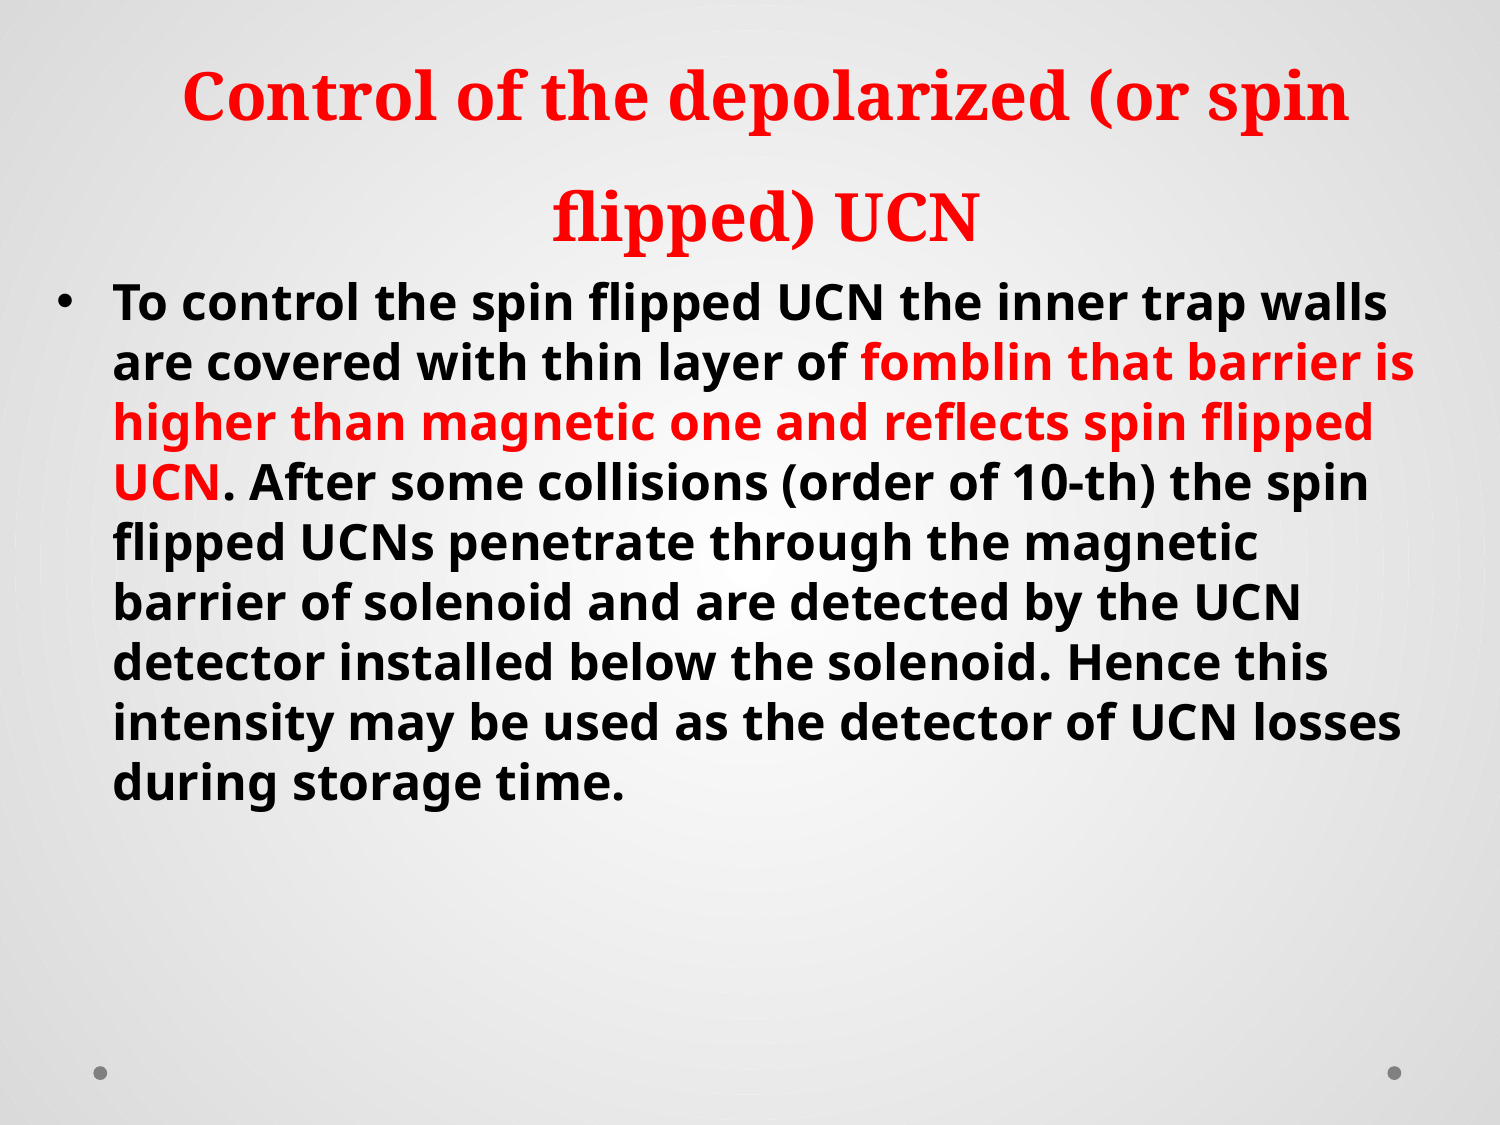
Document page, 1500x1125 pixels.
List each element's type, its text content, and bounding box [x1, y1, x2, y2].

list To control the spin flipped UCN the inner trap walls are covered with thin layer of fomblin that barrier is higher than magnetic one and reflects spin flipped UCN. After some collisions (order of 10-th) the spin flipped UCNs penetrate through the magnetic barrier of solenoid and are detected by the UCN detector installed below the solenoid. Hence this intensity may be used as the detector of UCN losses during storage time. [41, 262, 1459, 1005]
title Control of the depolarized (or spin flipped) UCN [75, 0, 1459, 262]
